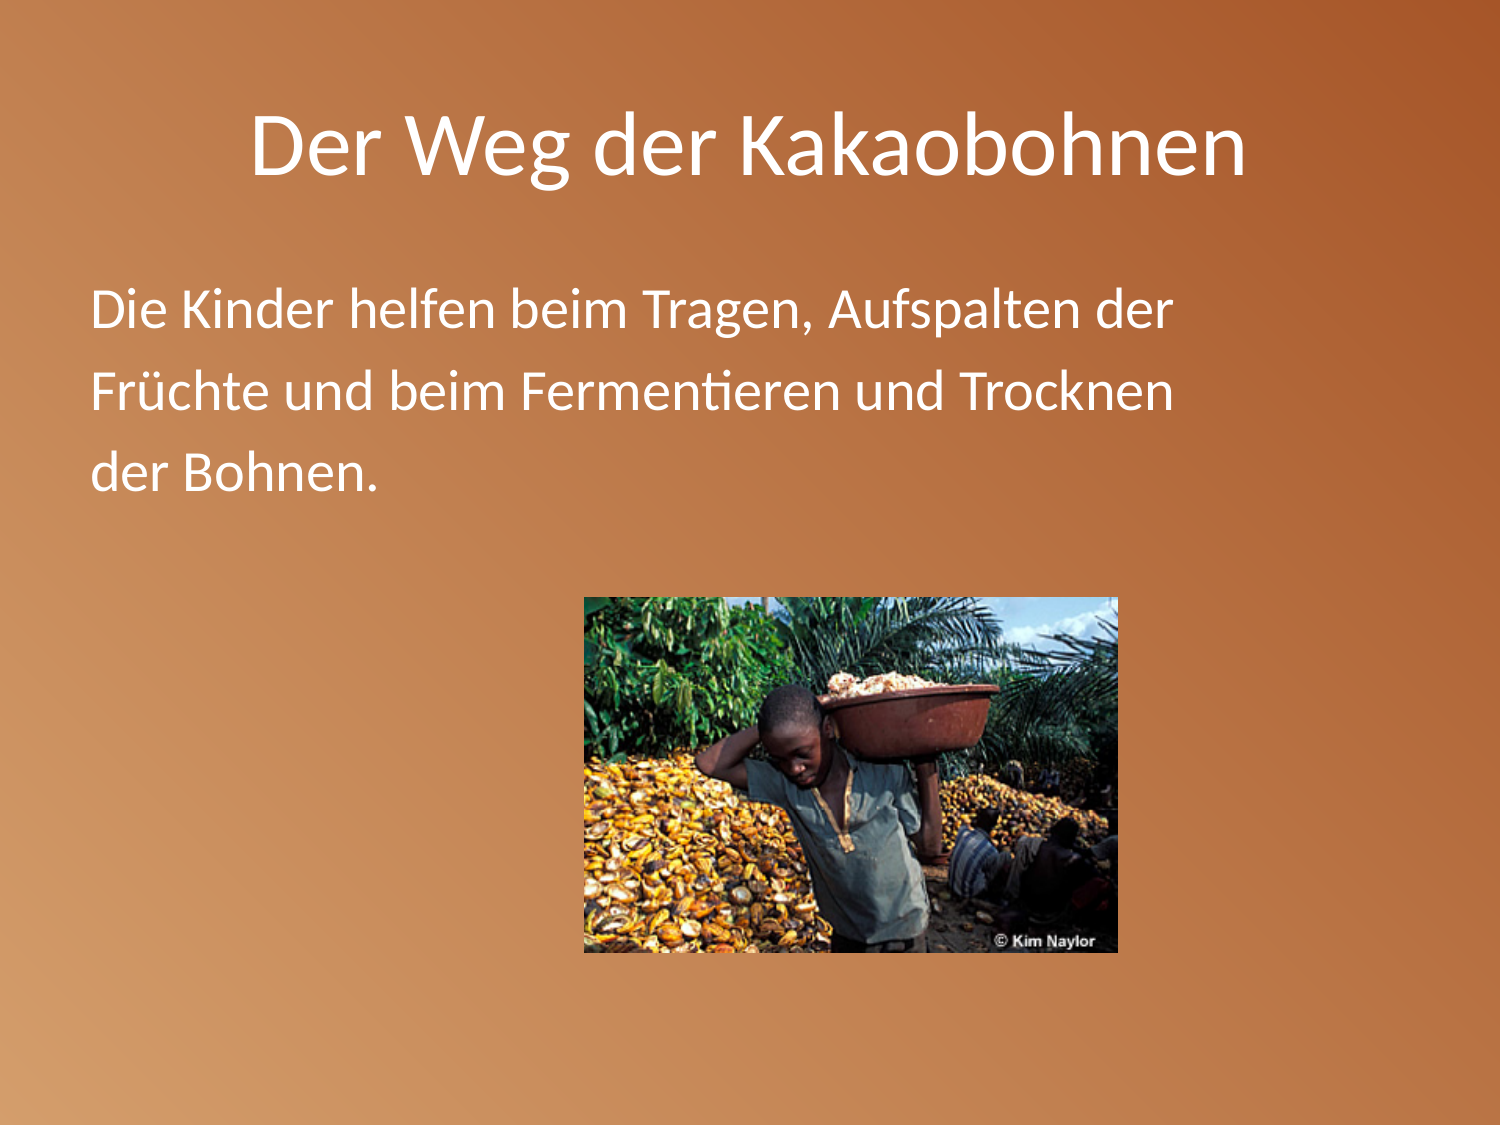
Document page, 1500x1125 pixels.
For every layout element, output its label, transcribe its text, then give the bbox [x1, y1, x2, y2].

list Die Kinder helfen beim Tragen, Aufspalten der Früchte und beim Fermentieren und Trocknen der Bohnen. [75, 262, 1425, 1005]
title Der Weg der Kakaobohnen [75, 45, 1425, 233]
picture [584, 597, 1118, 953]
